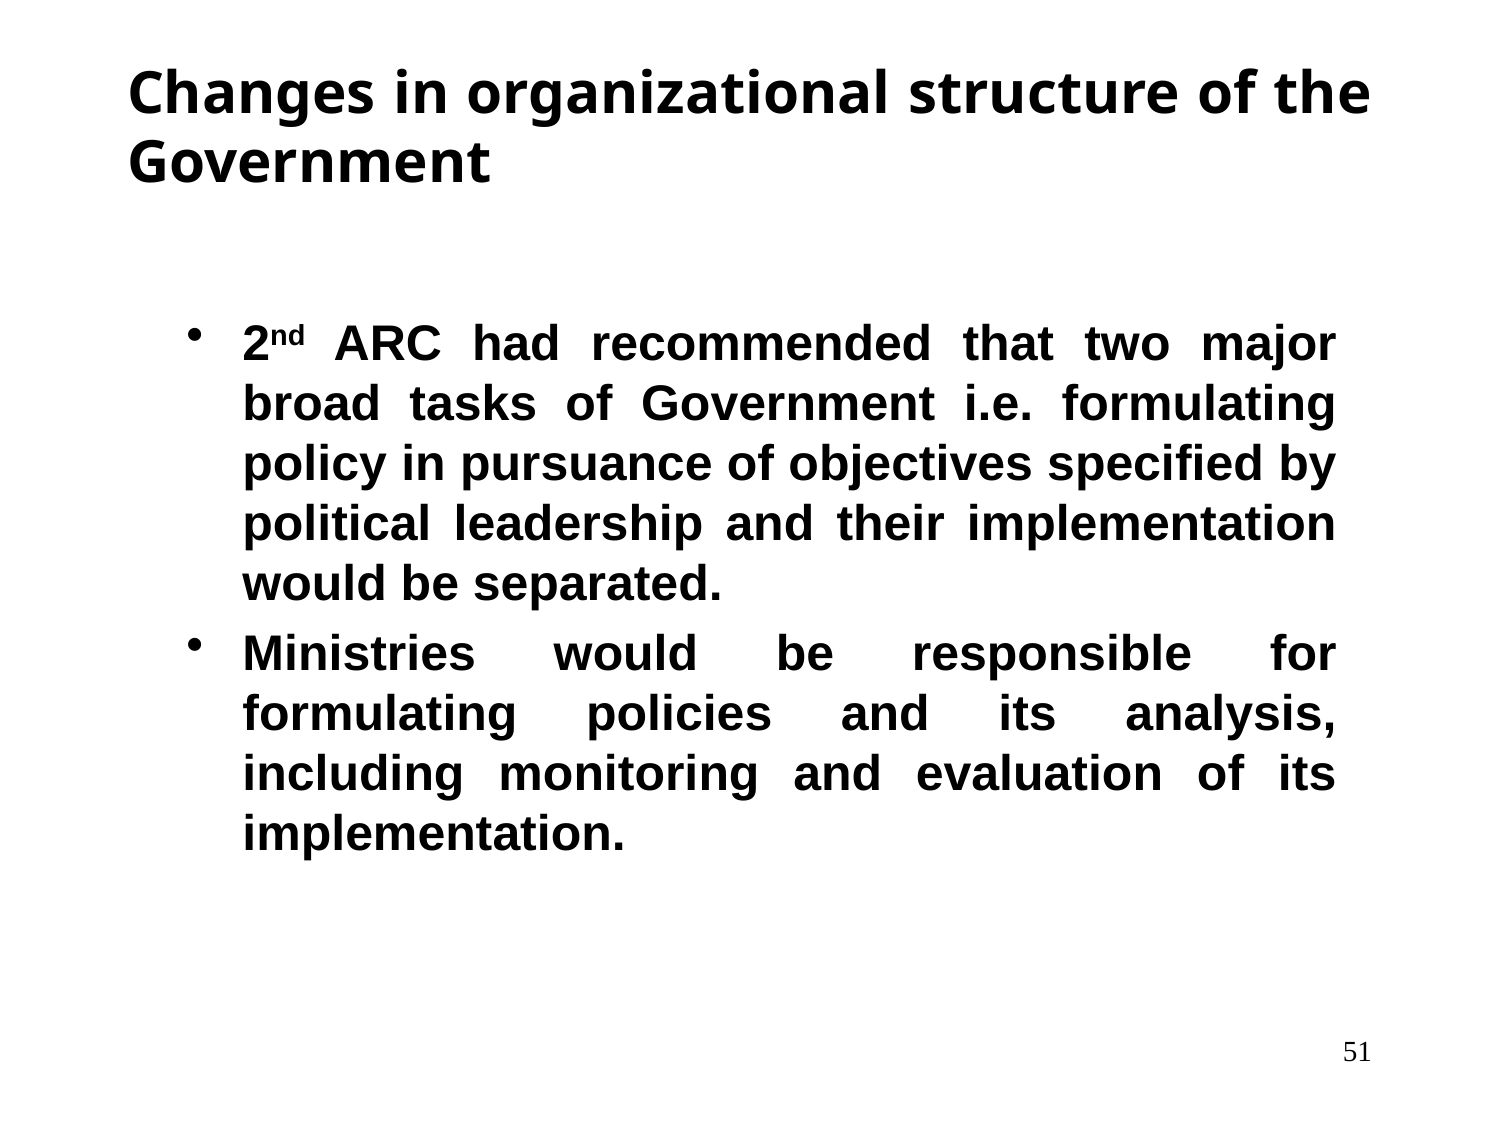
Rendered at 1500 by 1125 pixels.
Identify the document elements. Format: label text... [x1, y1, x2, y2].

list 2nd ARC had recommended that two major broad tasks of Government i.e. formulating policy in pursuance of objectives specified by political leadership and their implementation would be separated. Ministries would be responsible for formulating policies and its analysis, including monitoring and evaluation of its implementation. [171, 302, 1353, 906]
title Changes in organizational structure of the Government [112, 30, 1388, 219]
slide_number 51 [1074, 1025, 1388, 1100]
